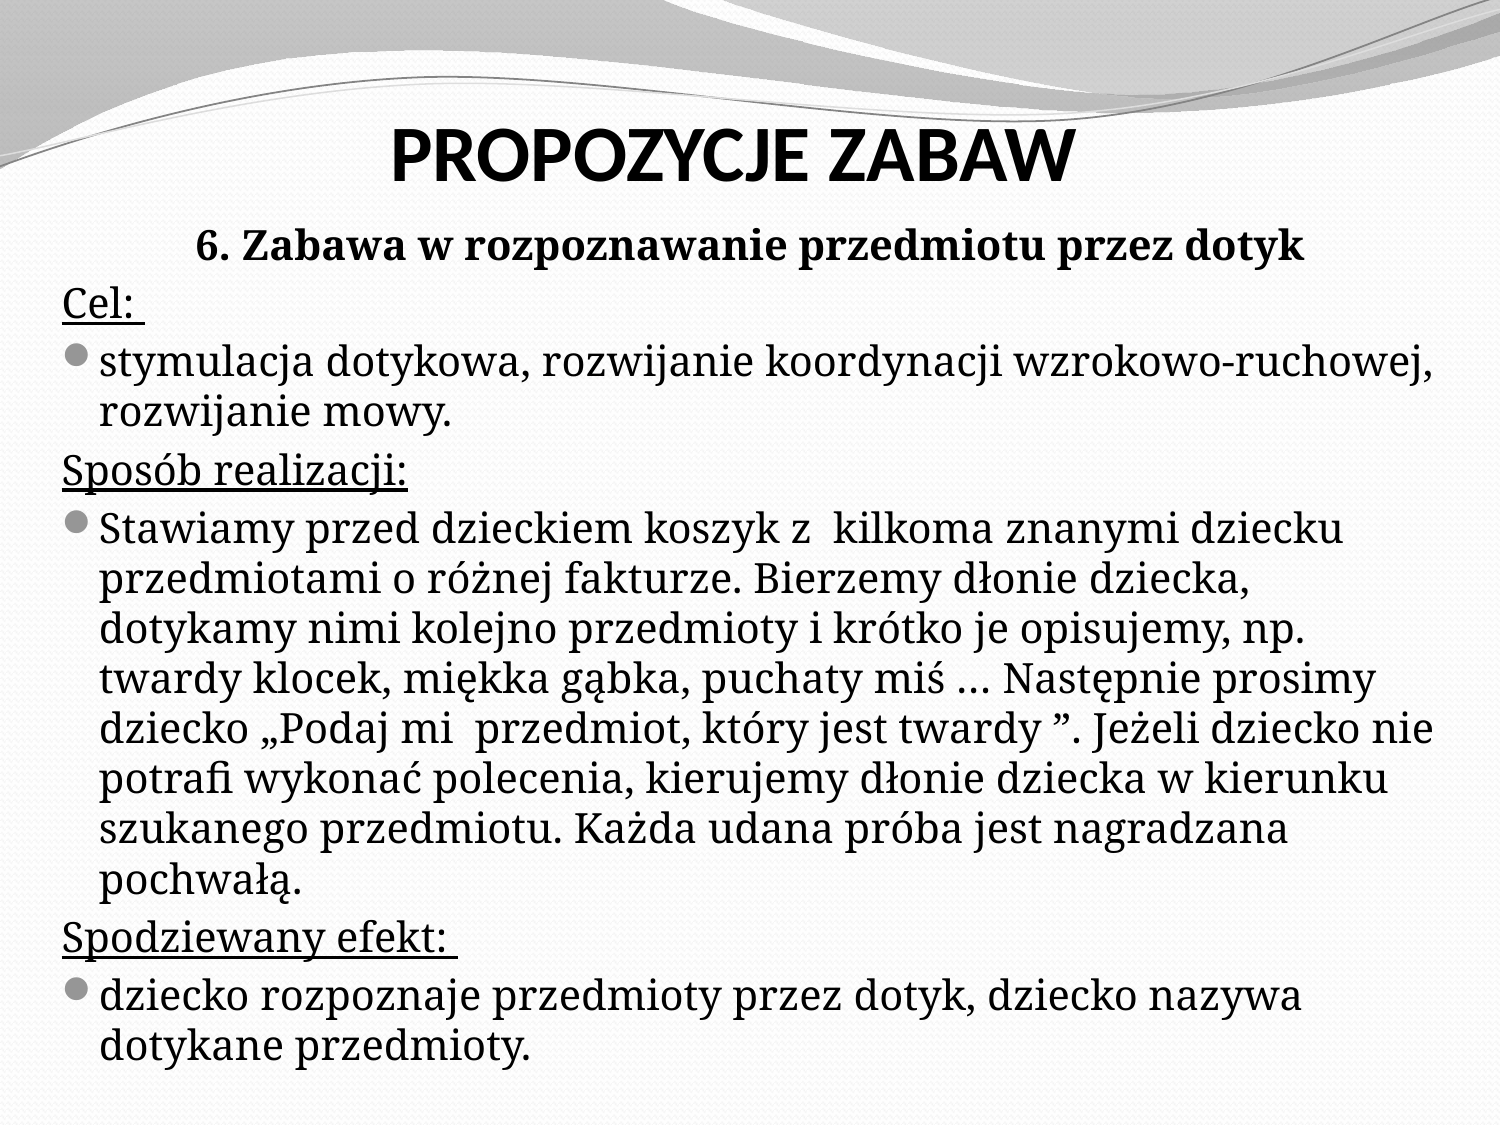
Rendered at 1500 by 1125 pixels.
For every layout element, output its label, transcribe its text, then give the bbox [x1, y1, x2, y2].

list 6. Zabawa w rozpoznawanie przedmiotu przez dotyk Cel: stymulacja dotykowa, rozwijanie koordynacji wzrokowo-ruchowej, rozwijanie mowy. Sposób realizacji: Stawiamy przed dzieckiem koszyk z kilkoma znanymi dziecku przedmiotami o różnej fakturze. Bierzemy dłonie dziecka, dotykamy nimi kolejno przedmioty i krótko je opisujemy, np. twardy klocek, miękka gąbka, puchaty miś … Następnie prosimy dziecko „Podaj mi przedmiot, który jest twardy ”. Jeżeli dziecko nie potrafi wykonać polecenia, kierujemy dłonie dziecka w kierunku szukanego przedmiotu. Każda udana próba jest nagradzana pochwałą. Spodziewany efekt: dziecko rozpoznaje przedmioty przez dotyk, dziecko nazywa dotykane przedmioty. [46, 210, 1454, 1079]
title PROPOZYCJE ZABAW [58, 93, 1409, 198]
